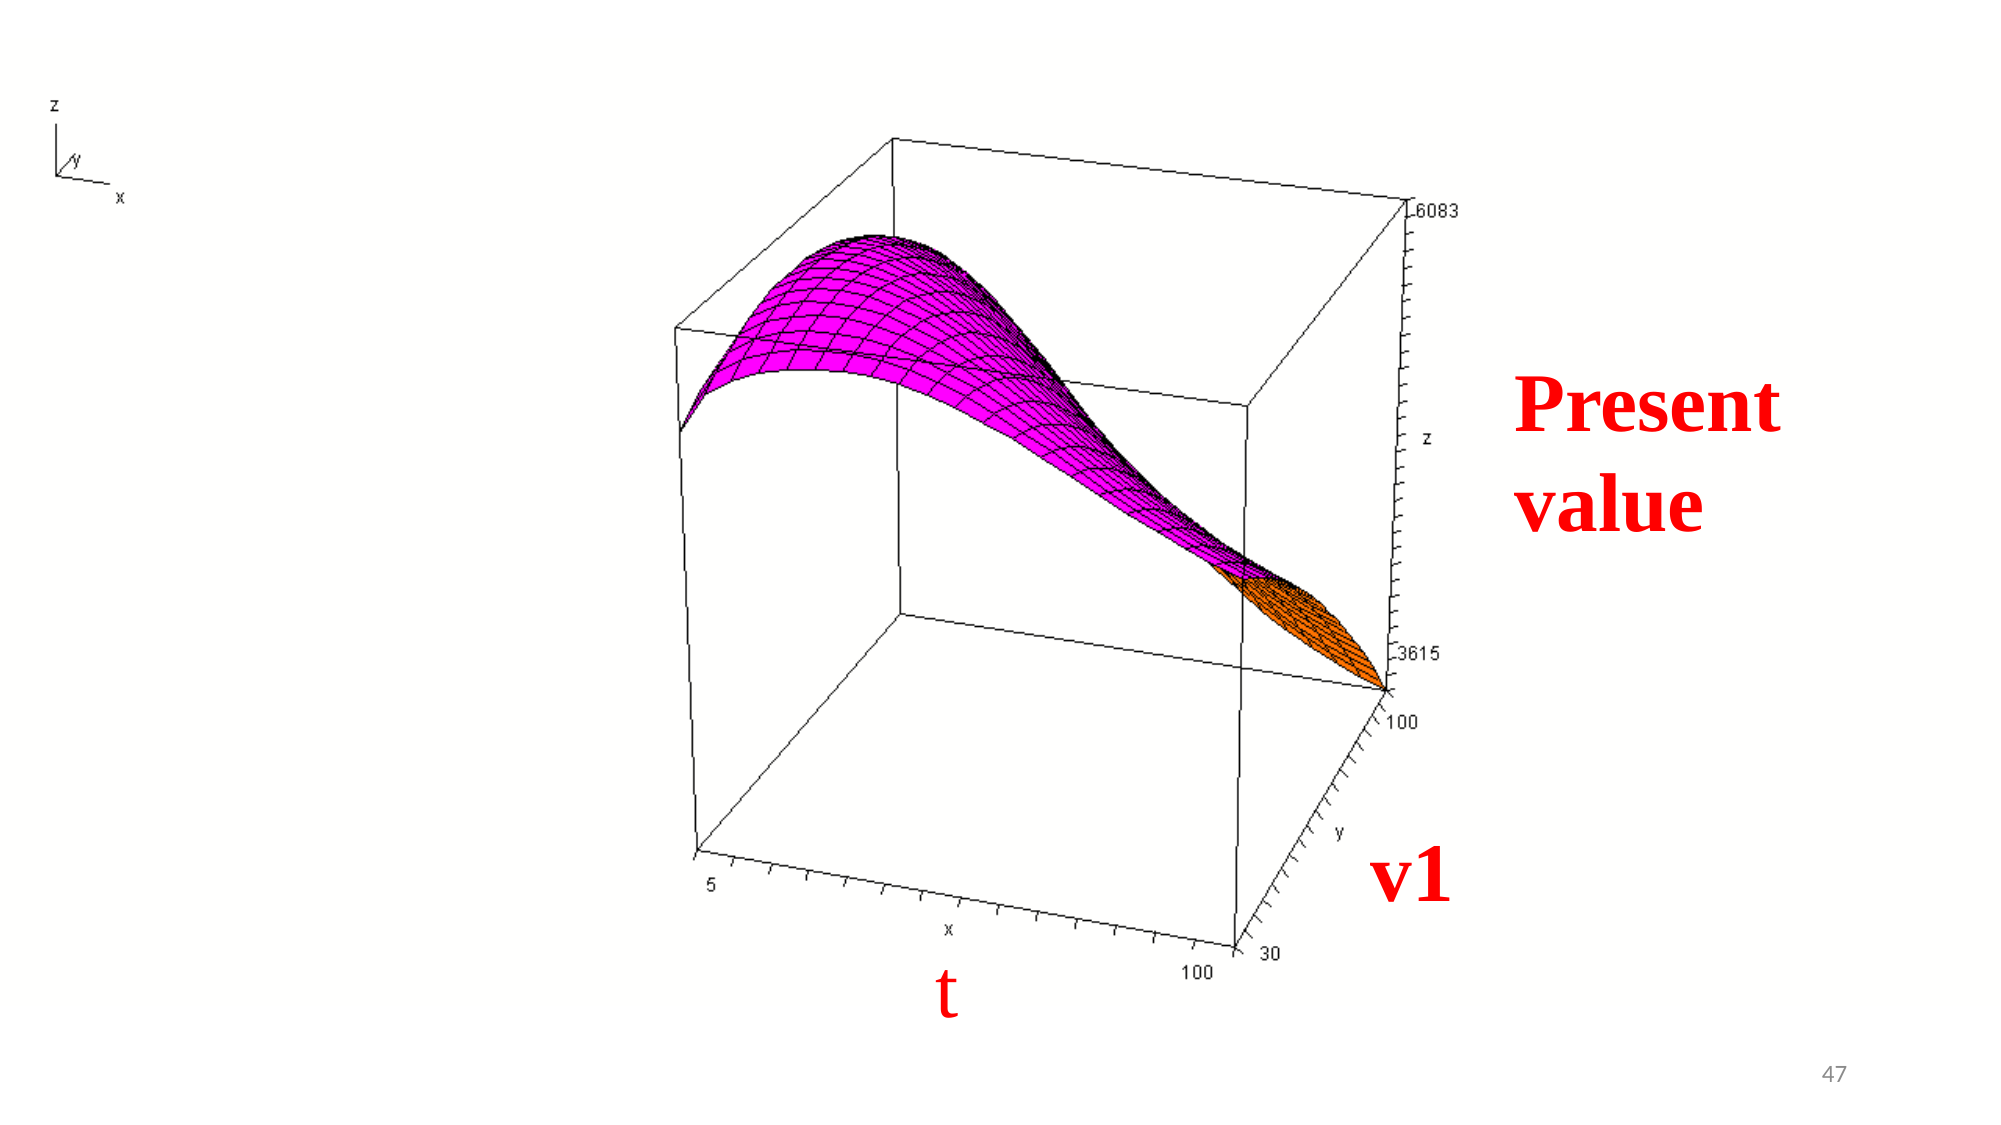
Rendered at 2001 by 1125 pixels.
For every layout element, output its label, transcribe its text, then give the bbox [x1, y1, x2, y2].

picture [0, 38, 2000, 1006]
text_box t [920, 1006, 974, 1042]
slide_number 47 [1412, 1042, 1863, 1103]
